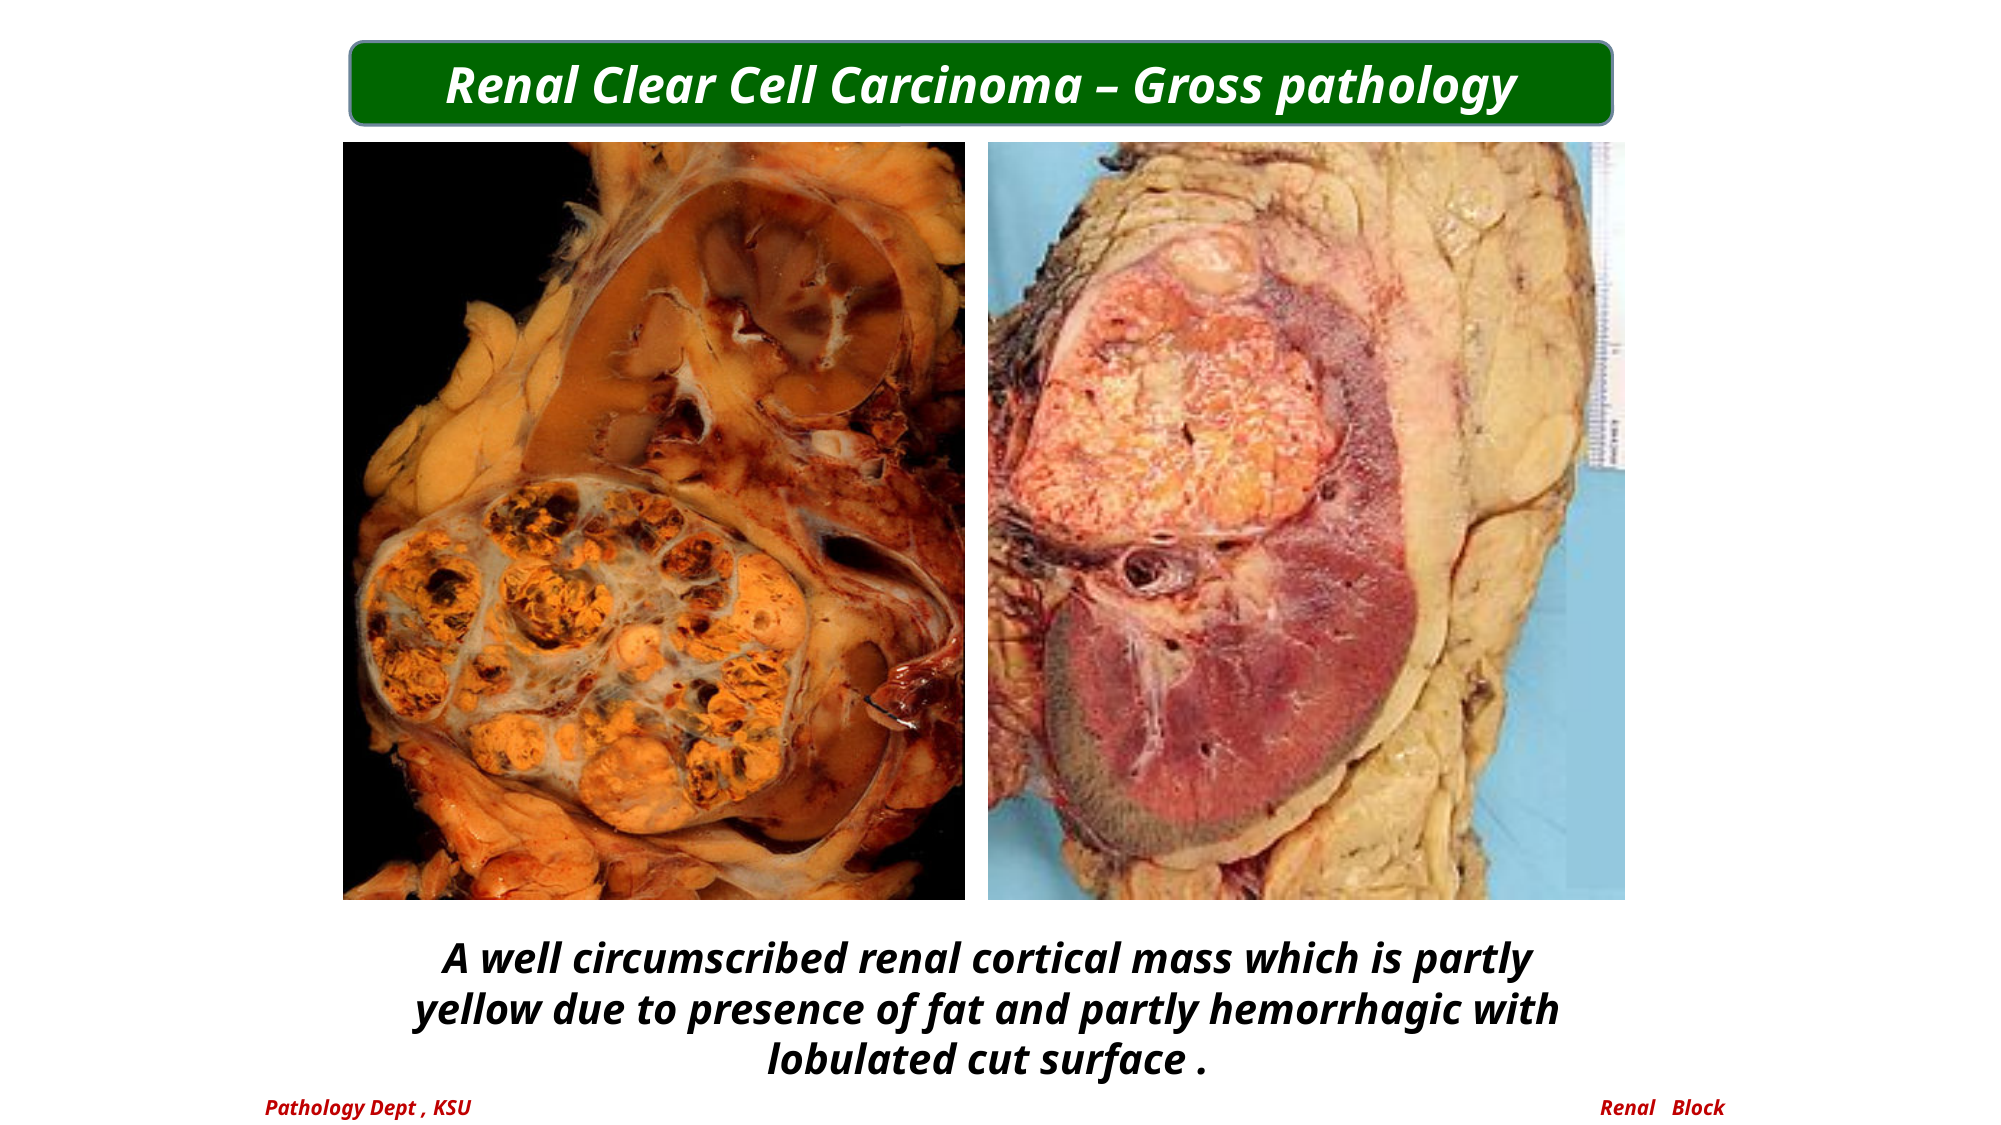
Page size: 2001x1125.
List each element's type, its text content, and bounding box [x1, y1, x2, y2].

picture [343, 142, 965, 901]
text_box A well circumscribed renal cortical mass which is partly yellow due to presence of fat and partly hemorrhagic with lobulated cut surface . [397, 924, 1579, 1090]
text_box Renal Block [1575, 1087, 1750, 1125]
text_box Renal Clear Cell Carcinoma – Gross pathology [348, 40, 1615, 127]
picture [987, 142, 1626, 901]
text_box Pathology Dept , KSU [249, 1087, 500, 1125]
